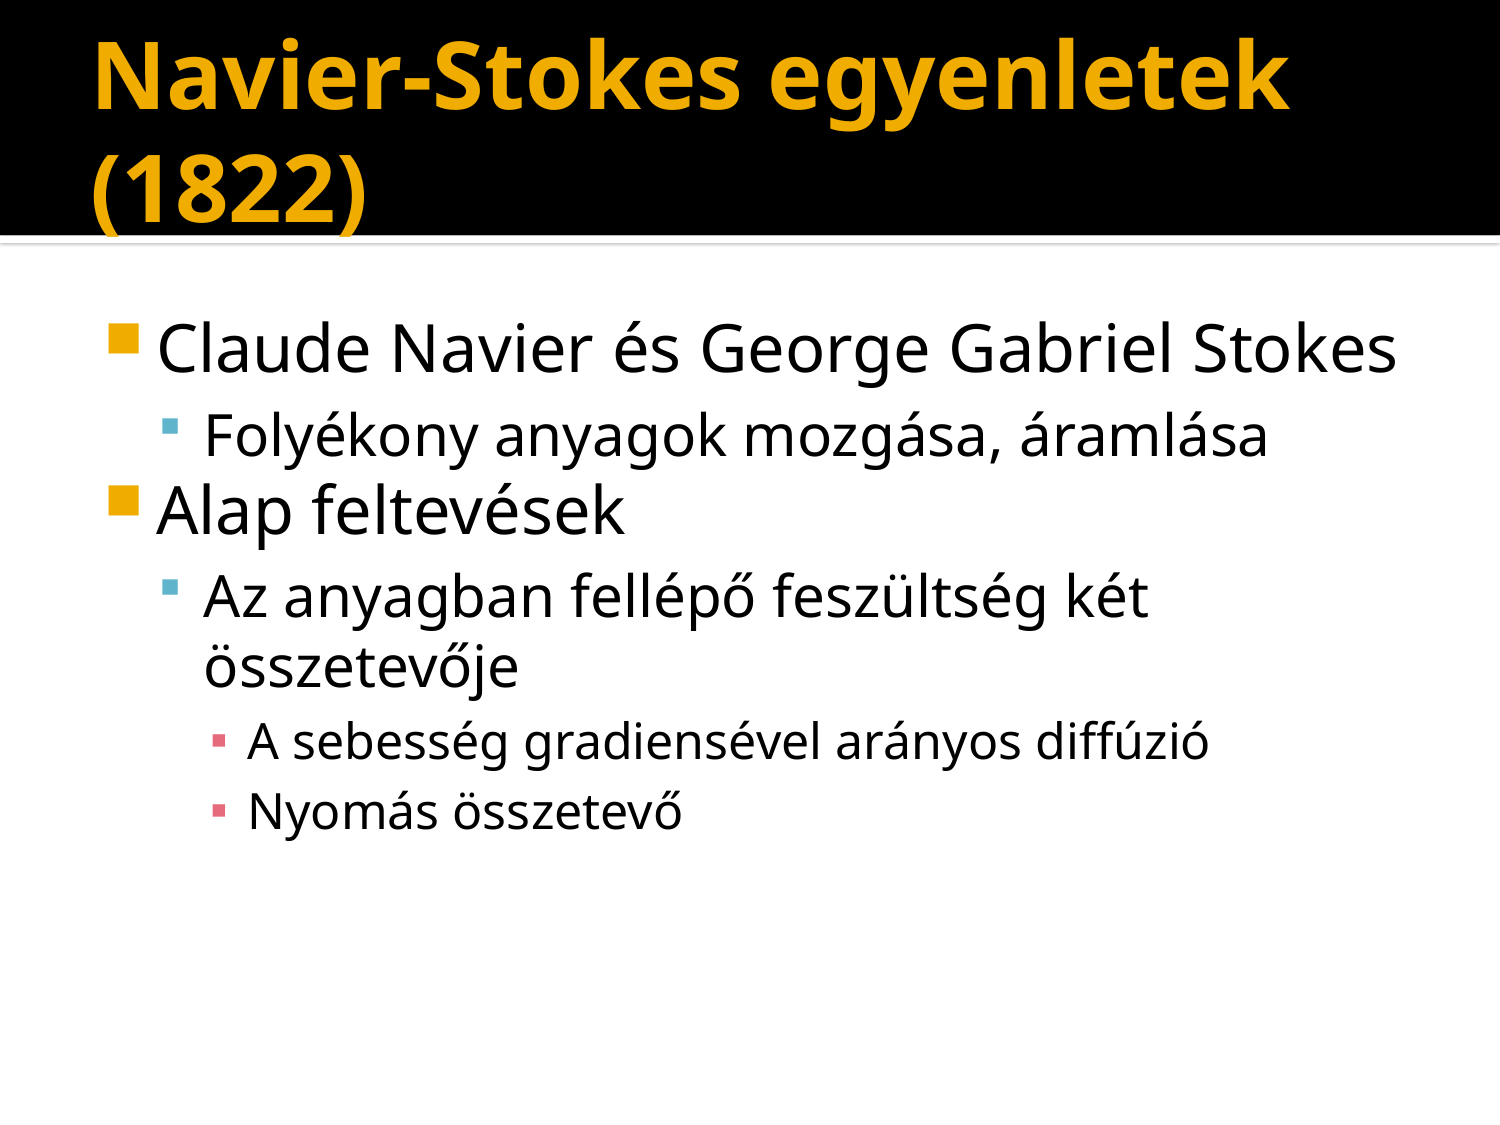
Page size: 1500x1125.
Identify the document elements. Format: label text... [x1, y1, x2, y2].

list Claude Navier és George Gabriel Stokes Folyékony anyagok mozgása, áramlása Alap feltevések Az anyagban fellépő feszültség két összetevője A sebesség gradiensével arányos diffúzió Nyomás összetevő [75, 291, 1425, 1050]
title Navier-Stokes egyenletek (1822) [75, 25, 1425, 231]
